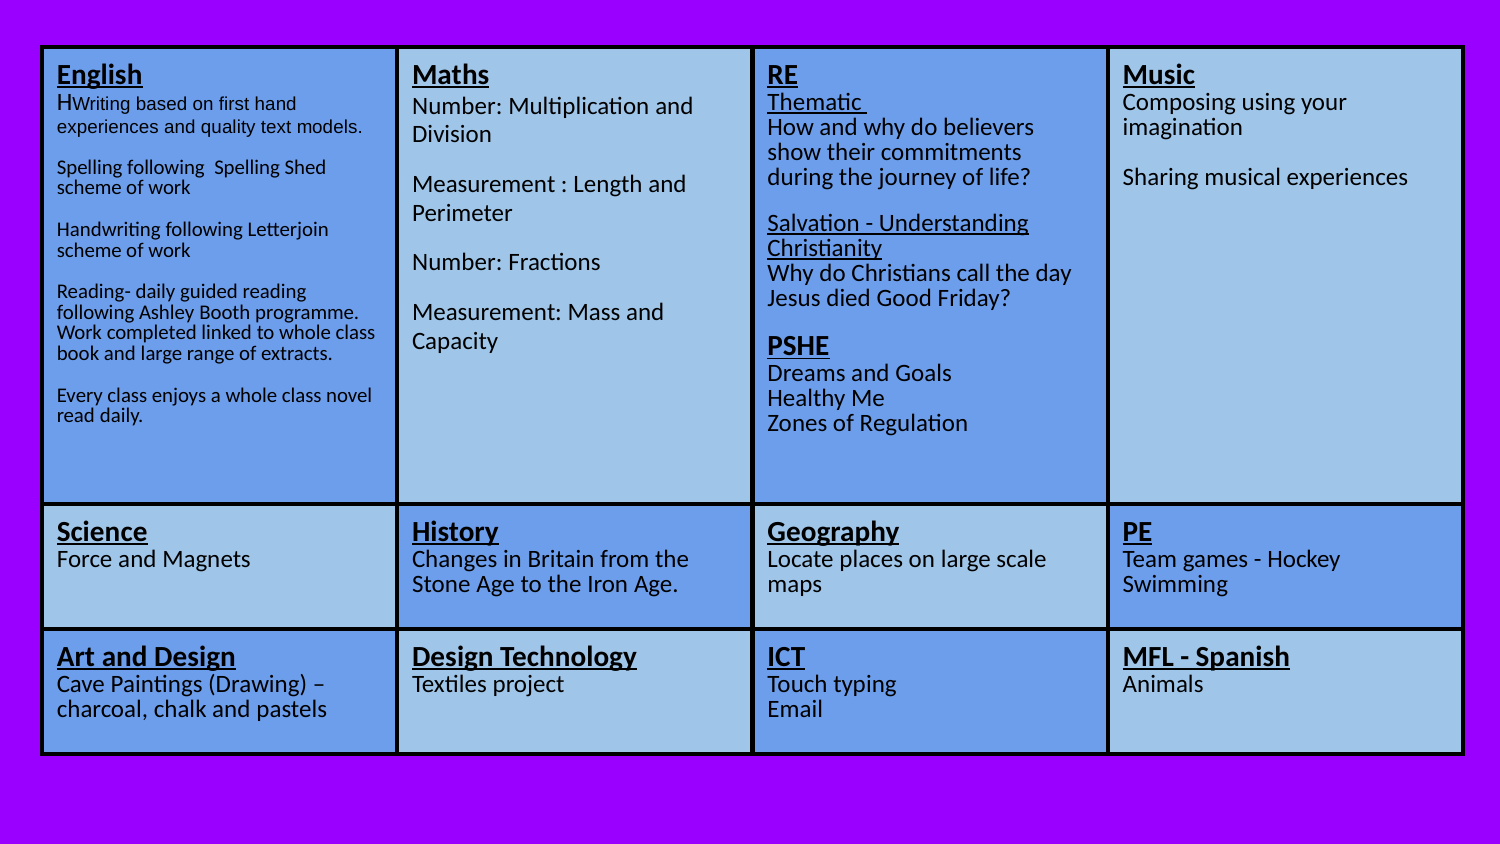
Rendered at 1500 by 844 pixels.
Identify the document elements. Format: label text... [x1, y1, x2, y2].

table_cell Design Technology Textiles project [399, 631, 750, 752]
table_cell MFL - Spanish Animals [1110, 631, 1461, 752]
table_cell Science Force and Magnets [44, 506, 395, 627]
table_header English HWriting based on first hand experiences and quality text models. Spelling following Spelling Shed scheme of work Handwriting following Letterjoin scheme of work Reading- daily guided reading following Ashley Booth programme. Work completed linked to whole class book and large range of extracts. Every class enjoys a whole class novel read daily. [44, 49, 395, 502]
table_header Music Composing using your imagination Sharing musical experiences [1110, 49, 1461, 502]
table_cell History Changes in Britain from the Stone Age to the Iron Age. [399, 506, 750, 627]
table_header Maths Number: Multiplication and Division Measurement : Length and Perimeter Number: Fractions Measurement: Mass and Capacity [399, 49, 750, 502]
table_header RE Thematic How and why do believers show their commitments during the journey of life? Salvation - Understanding Christianity Why do Christians call the day Jesus died Good Friday? PSHE Dreams and Goals Healthy Me Zones of Regulation [755, 49, 1106, 502]
table_cell ICT Touch typing Email [755, 631, 1106, 752]
table_cell Art and Design Cave Paintings (Drawing) – charcoal, chalk and pastels [44, 631, 395, 752]
table_cell PE Team games - Hockey Swimming [1110, 506, 1461, 627]
table_cell Geography Locate places on large scale maps [755, 506, 1106, 627]
